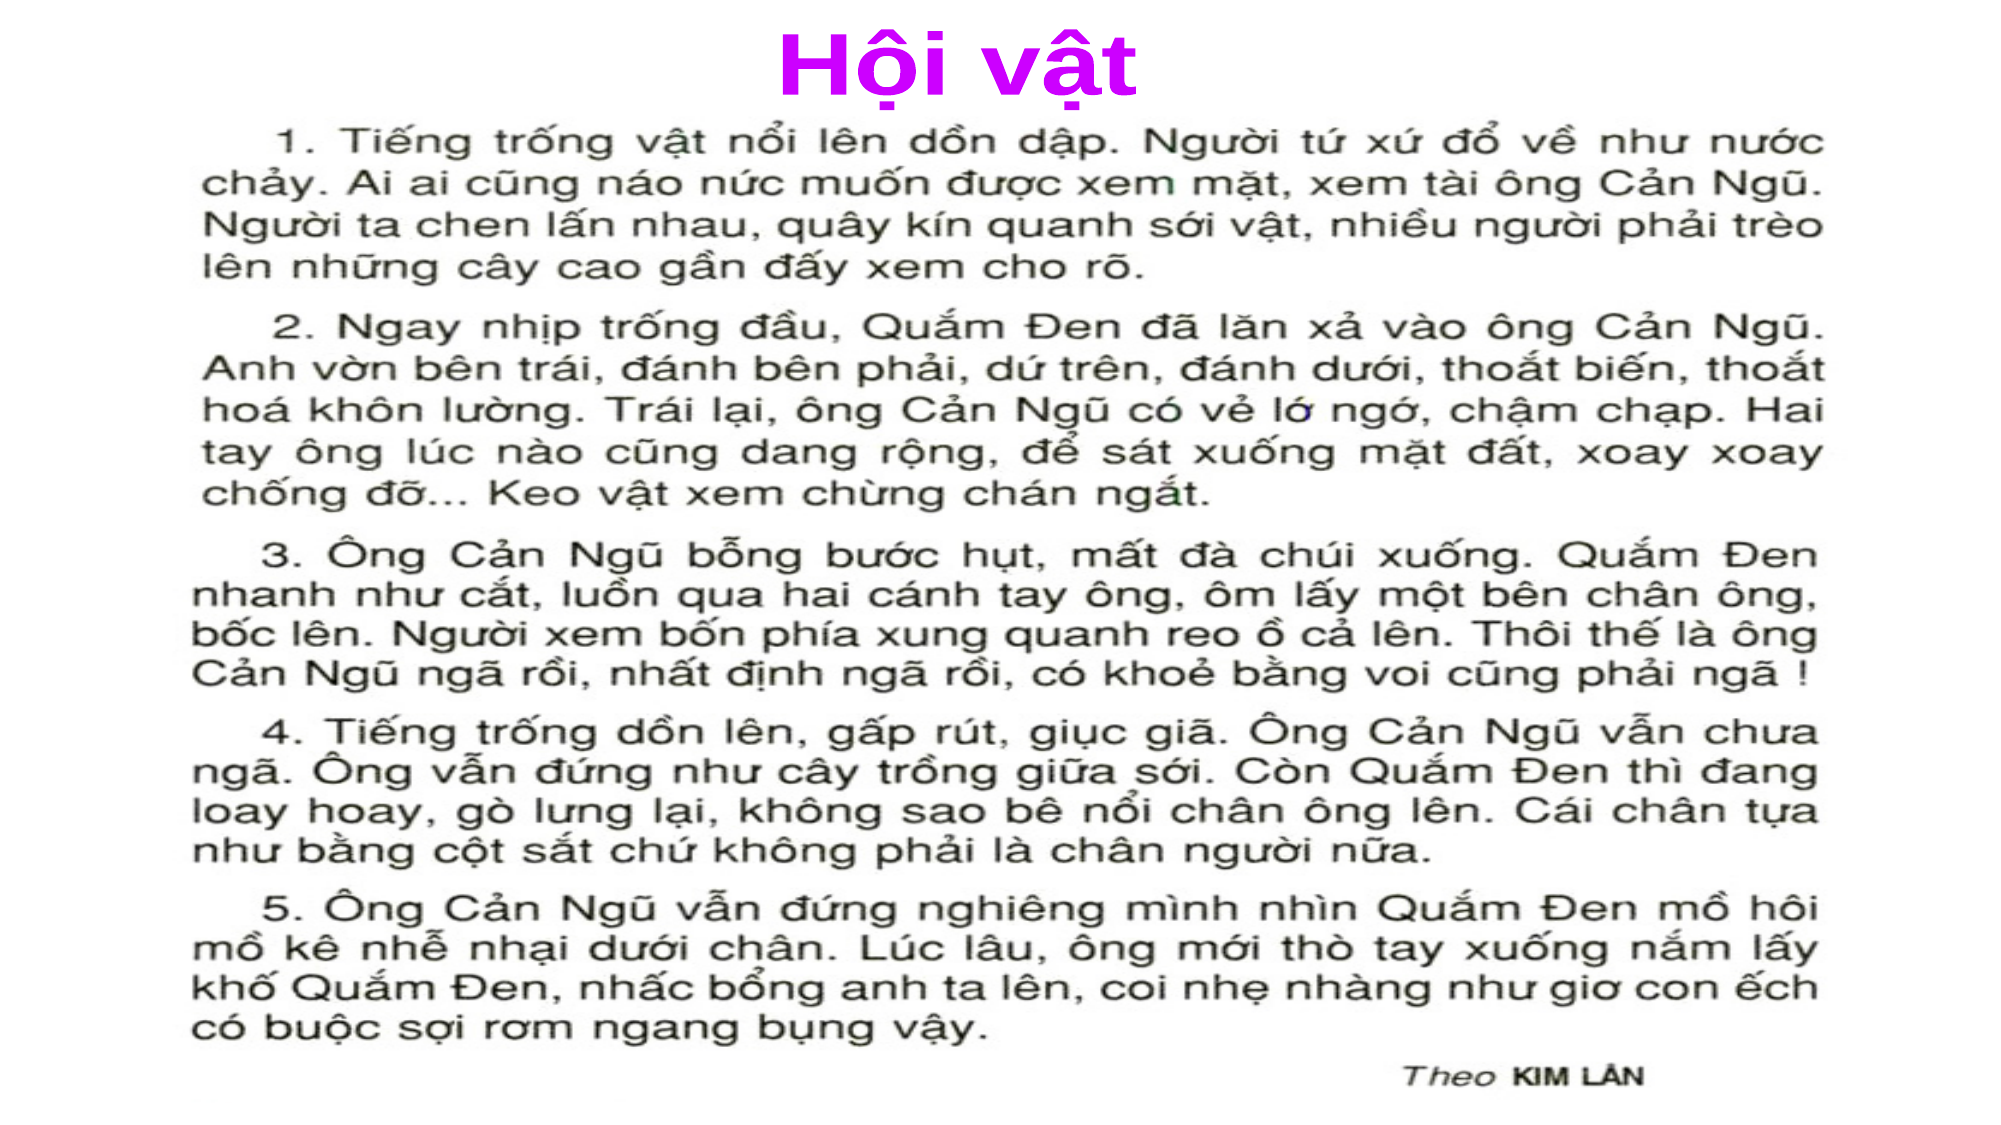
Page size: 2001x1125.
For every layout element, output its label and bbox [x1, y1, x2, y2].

text_box [164, 110, 1865, 1103]
